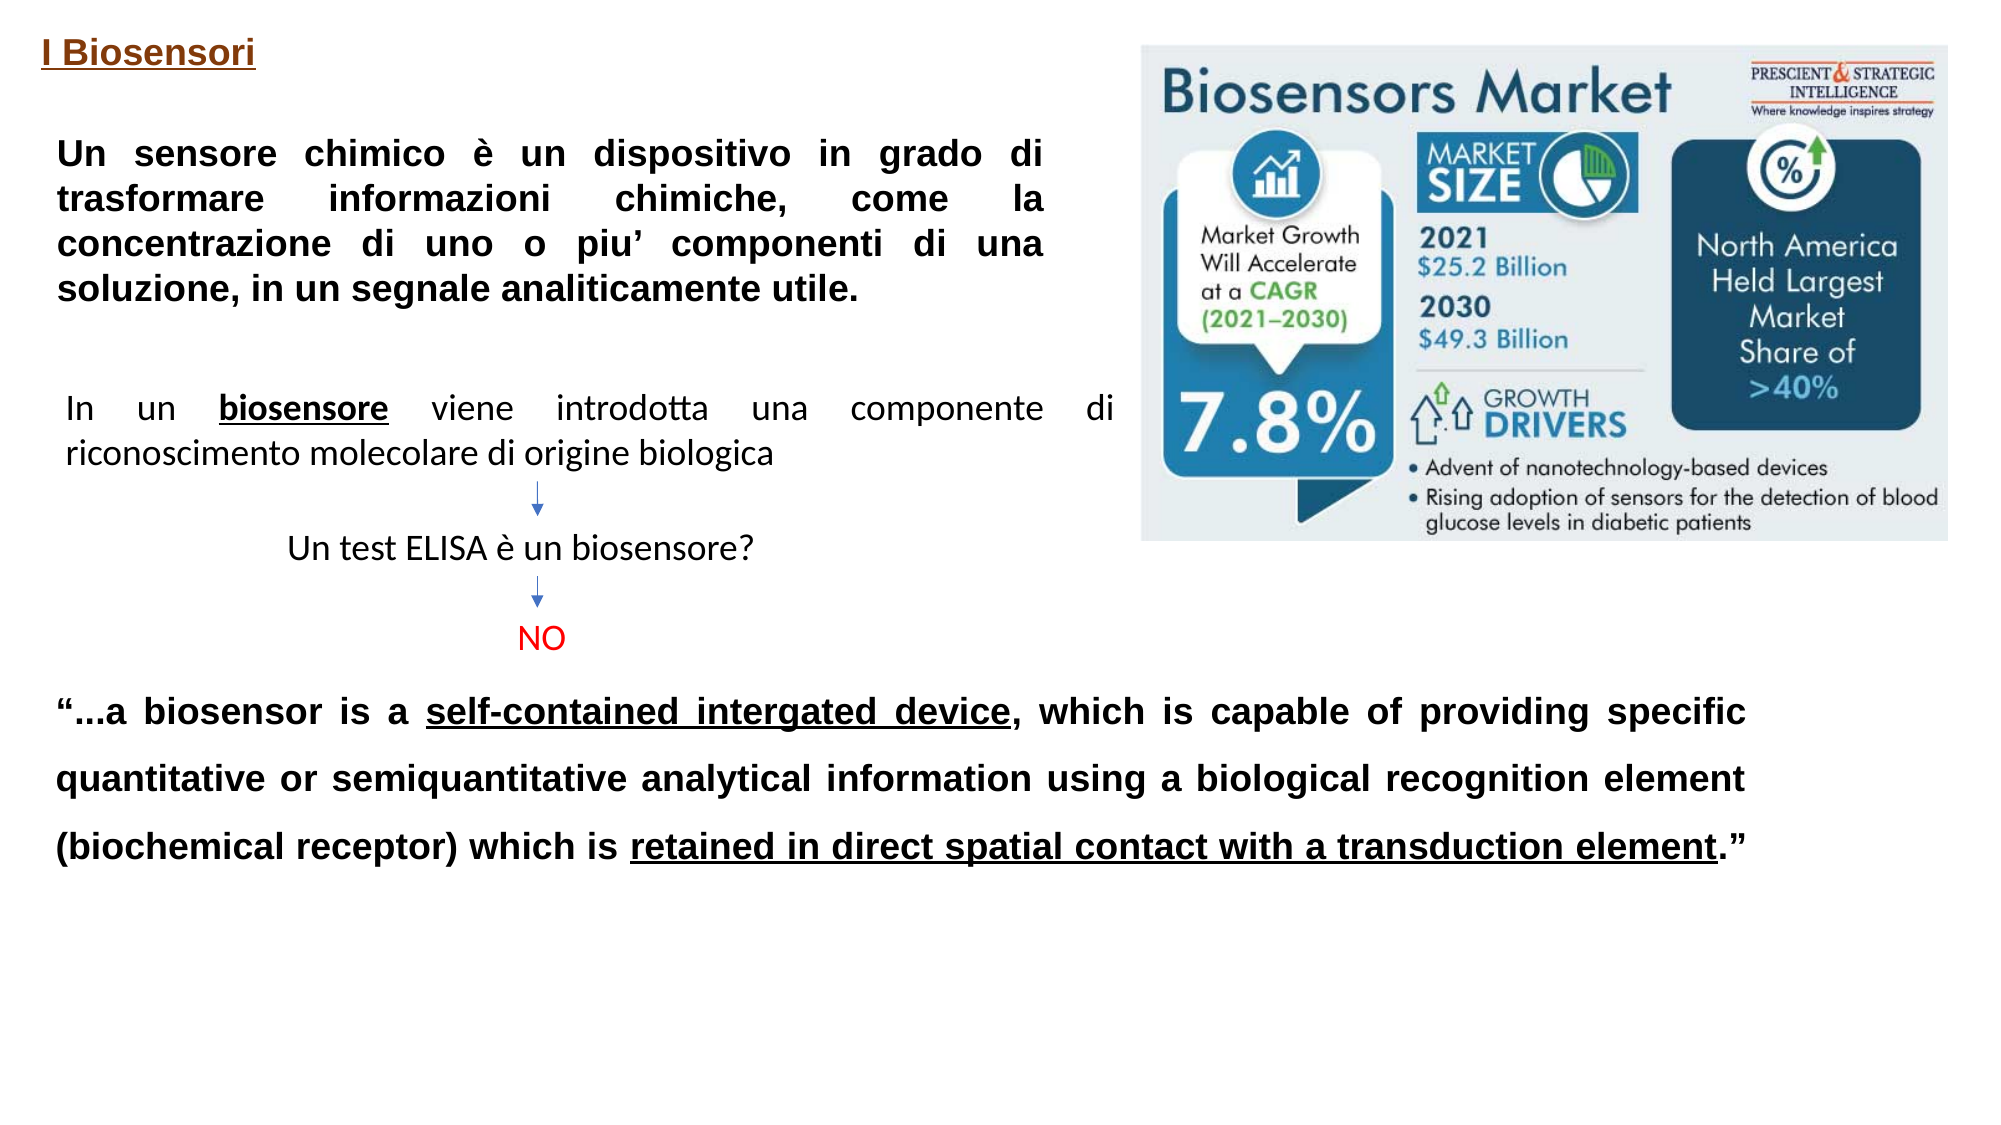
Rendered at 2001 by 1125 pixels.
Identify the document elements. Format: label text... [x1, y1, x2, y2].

picture [1140, 44, 1948, 541]
text_box Un sensore chimico è un dispositivo in grado di trasformare informazioni chimiche, come la concentrazione di uno o piu’ componenti di una soluzione, in un segnale analiticamente utile. [42, 121, 1059, 317]
text_box I Biosensori [26, 20, 271, 81]
text_box “...a biosensor is a self-contained intergated device, which is capable of providing specific quantitative or semiquantitative analytical information using a biological recognition element (biochemical receptor) which is retained in direct spatial contact with a transduction element.” [40, 656, 1762, 875]
text_box NO [488, 605, 596, 656]
text_box In un biosensore viene introdotta una componente di riconoscimento molecolare di origine biologica [50, 375, 1130, 481]
text_box Un test ELISA è un biosensore? [272, 515, 779, 576]
